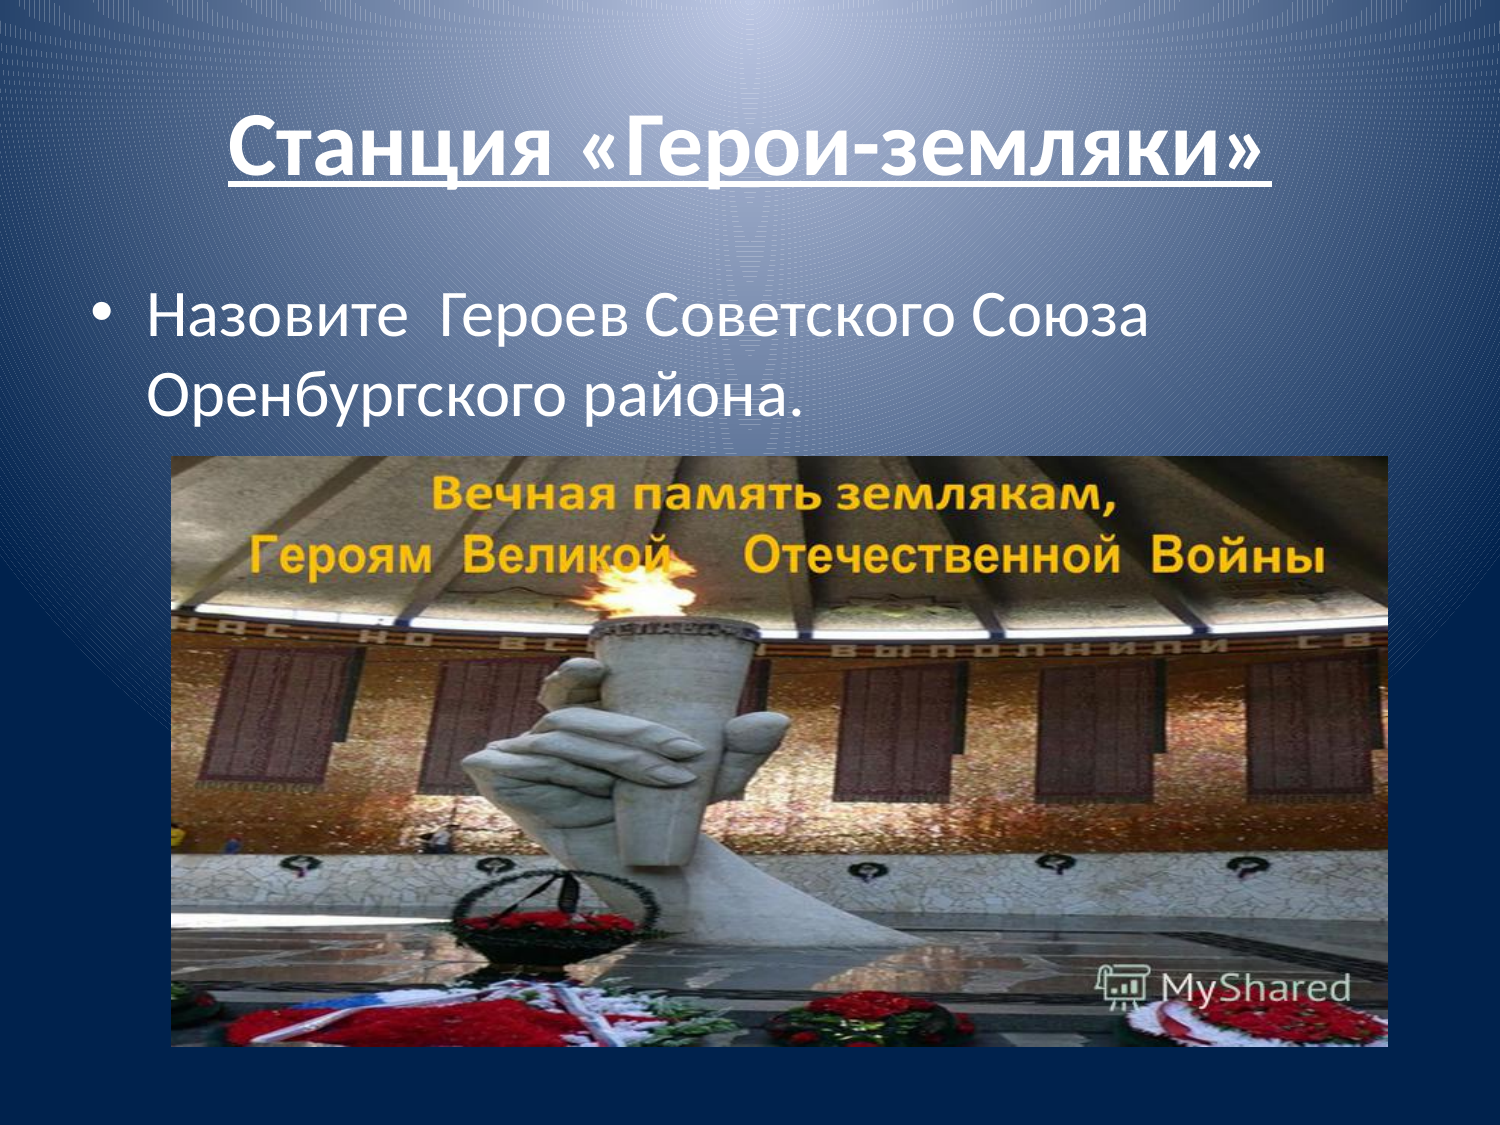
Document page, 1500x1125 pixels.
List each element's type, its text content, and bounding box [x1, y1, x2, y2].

list Назовите Героев Советского Союза Оренбургского района. [75, 262, 1425, 1005]
picture [170, 455, 1389, 1048]
title Станция «Герои-земляки» [75, 45, 1425, 233]
